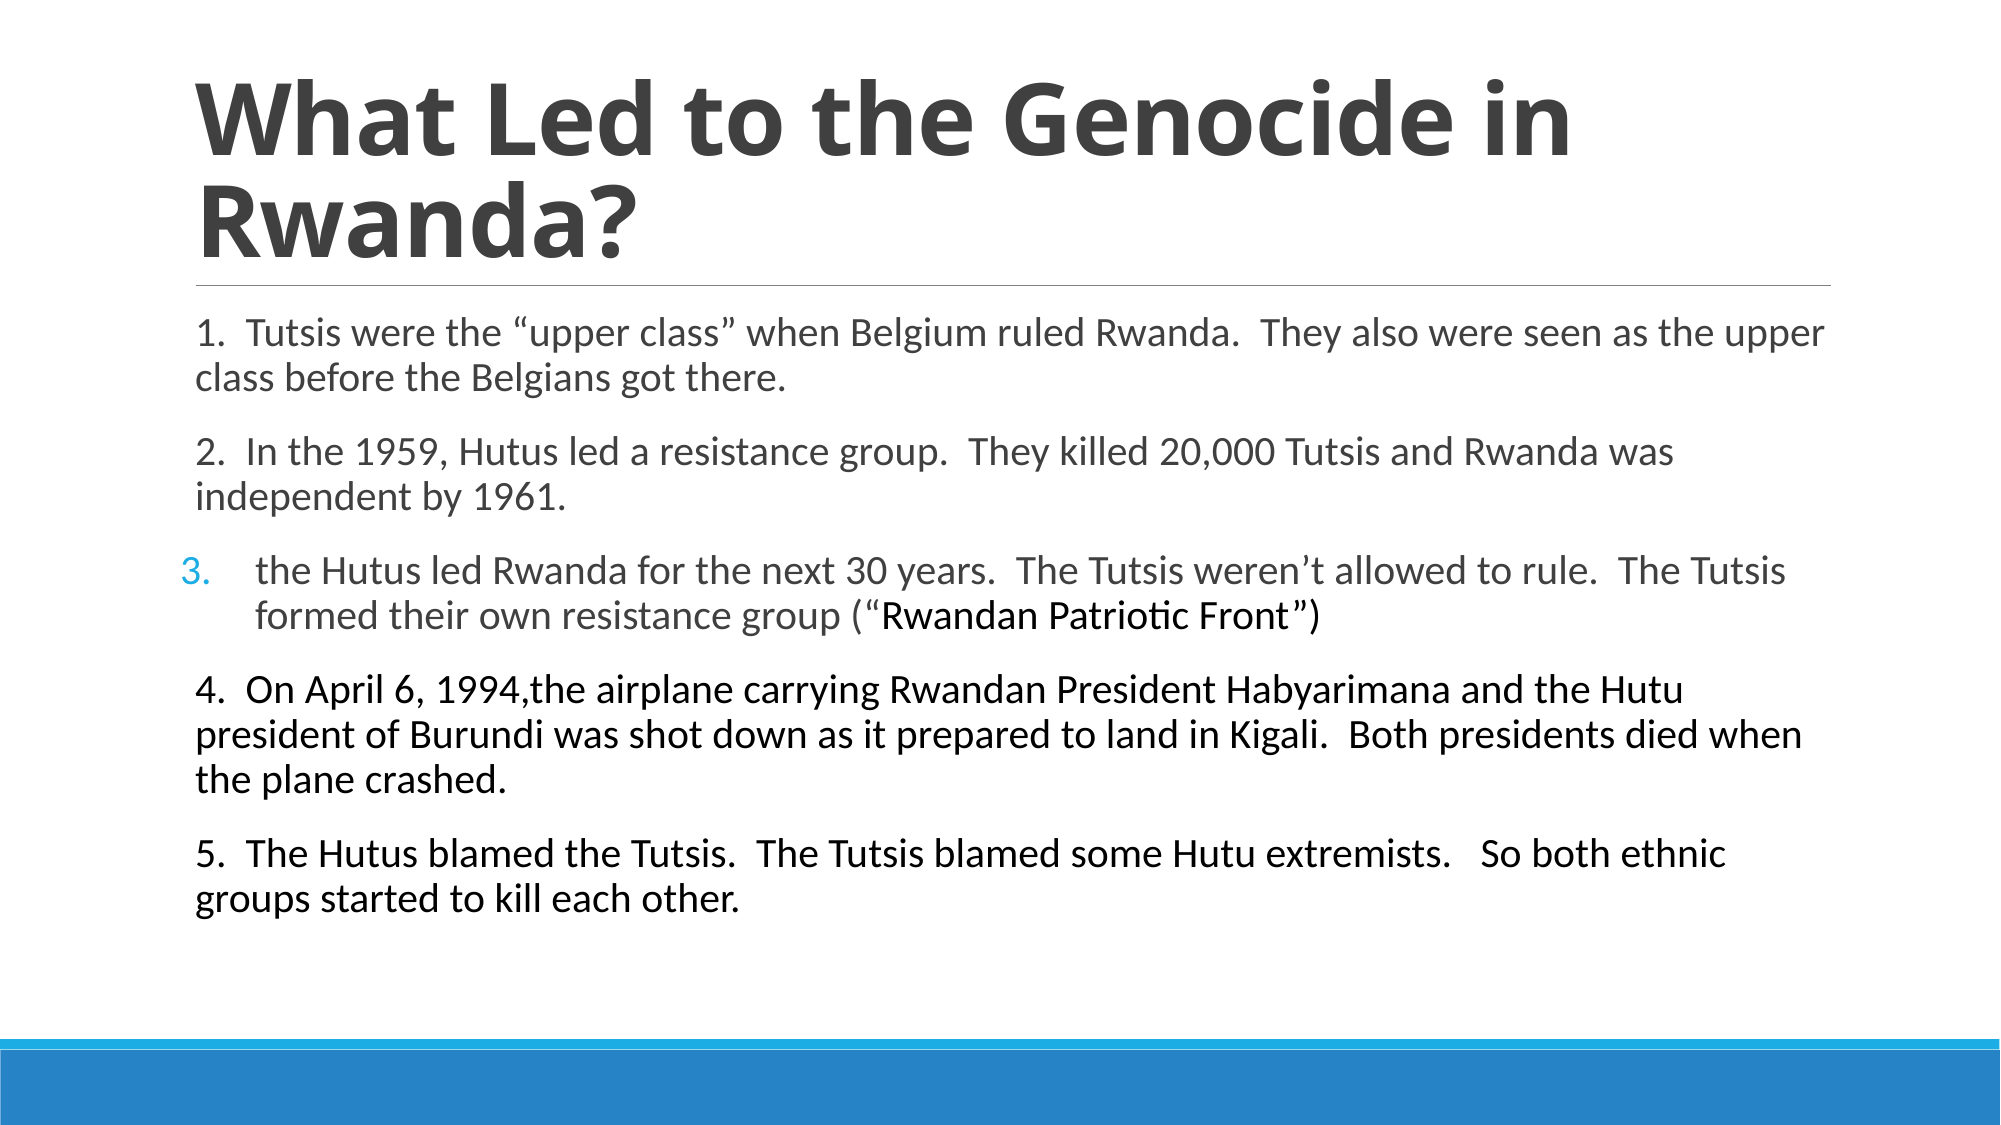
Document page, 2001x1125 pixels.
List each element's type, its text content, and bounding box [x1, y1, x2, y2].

list 1. Tutsis were the “upper class” when Belgium ruled Rwanda. They also were seen as the upper class before the Belgians got there. 2. In the 1959, Hutus led a resistance group. They killed 20,000 Tutsis and Rwanda was independent by 1961. the Hutus led Rwanda for the next 30 years. The Tutsis weren’t allowed to rule. The Tutsis formed their own resistance group (“Rwandan Patriotic Front”) 4. On April 6, 1994,the airplane carrying Rwandan President Habyarimana and the Hutu president of Burundi was shot down as it prepared to land in Kigali. Both presidents died when the plane crashed. 5. The Hutus blamed the Tutsis. The Tutsis blamed some Hutu extremists. So both ethnic groups started to kill each other. [180, 302, 1830, 963]
title What Led to the Genocide in Rwanda? [180, 47, 1830, 285]
